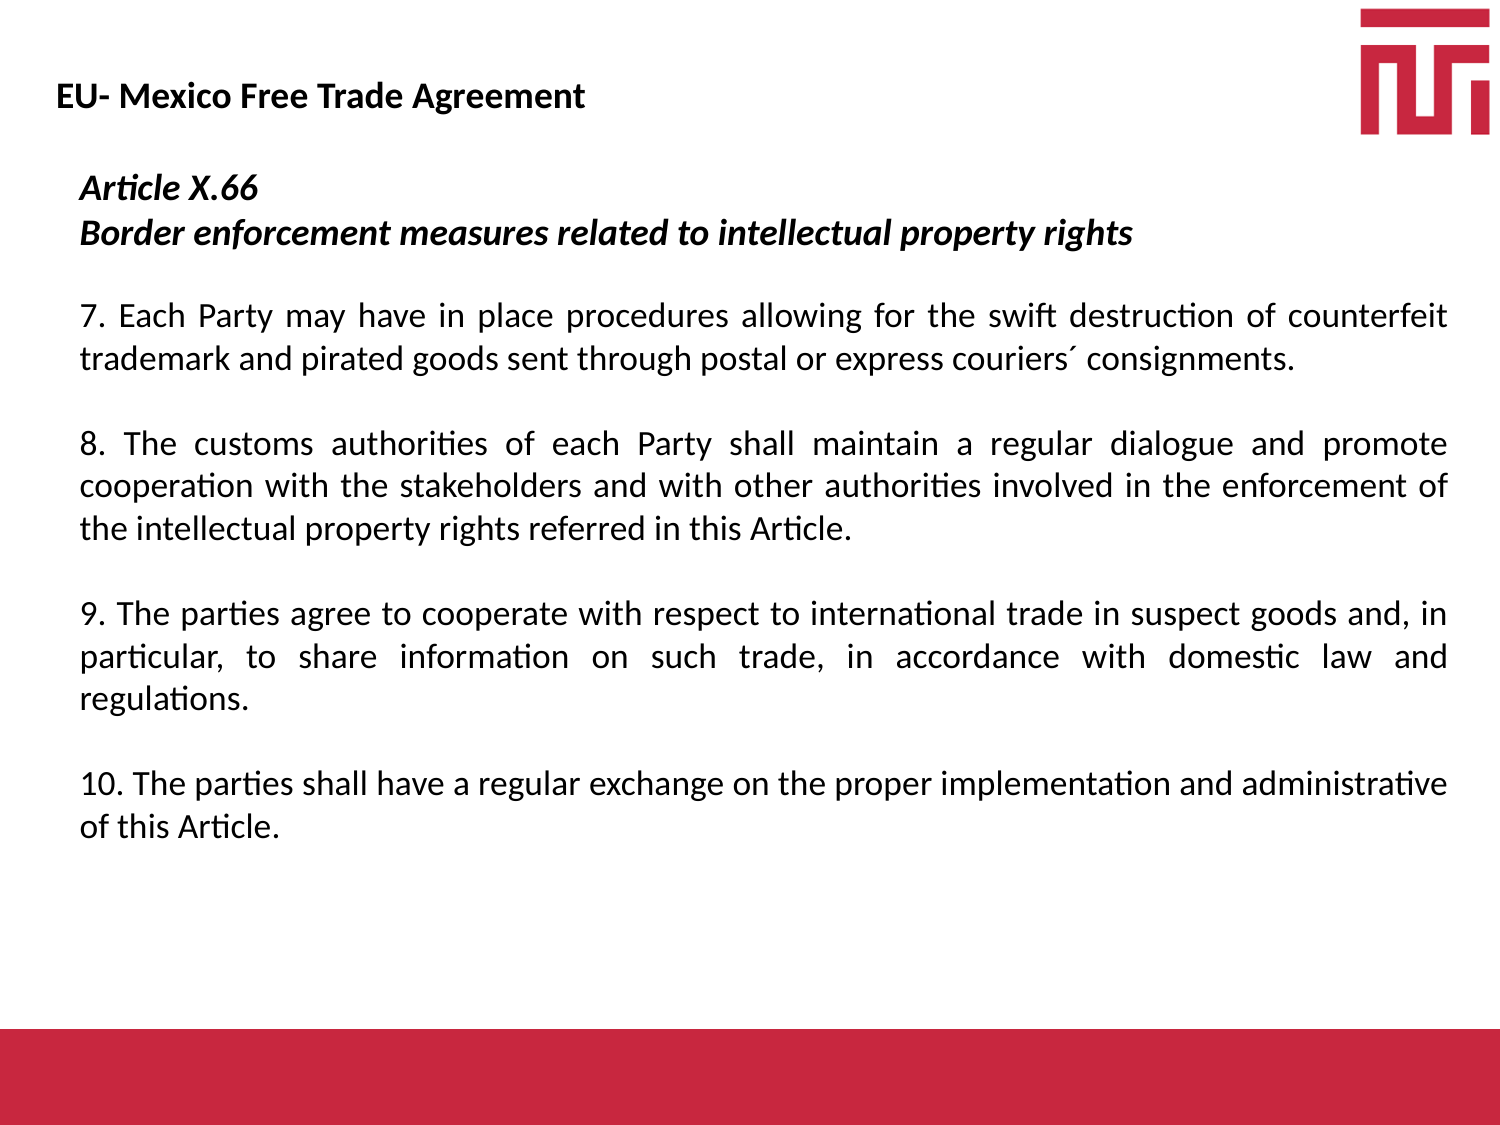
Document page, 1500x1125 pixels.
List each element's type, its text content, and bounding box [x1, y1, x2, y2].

text_box EU- Mexico Free Trade Agreement [41, 63, 968, 124]
picture [1348, 0, 1500, 141]
text_box [0, 1029, 1500, 1125]
text_box Article X.66 Border enforcement measures related to intellectual property rights 7. Each Party may have in place procedures allowing for the swift destruction of counterfeit trademark and pirated goods sent through postal or express couriers´ consignments. 8. The customs authorities of each Party shall maintain a regular dialogue and promote cooperation with the stakeholders and with other authorities involved in the enforcement of the intellectual property rights referred in this Article. 9. The parties agree to cooperate with respect to international trade in suspect goods and, in particular, to share information on such trade, in accordance with domestic law and regulations. 10. The parties shall have a regular exchange on the proper implementation and administrative of this Article. [64, 155, 1465, 896]
